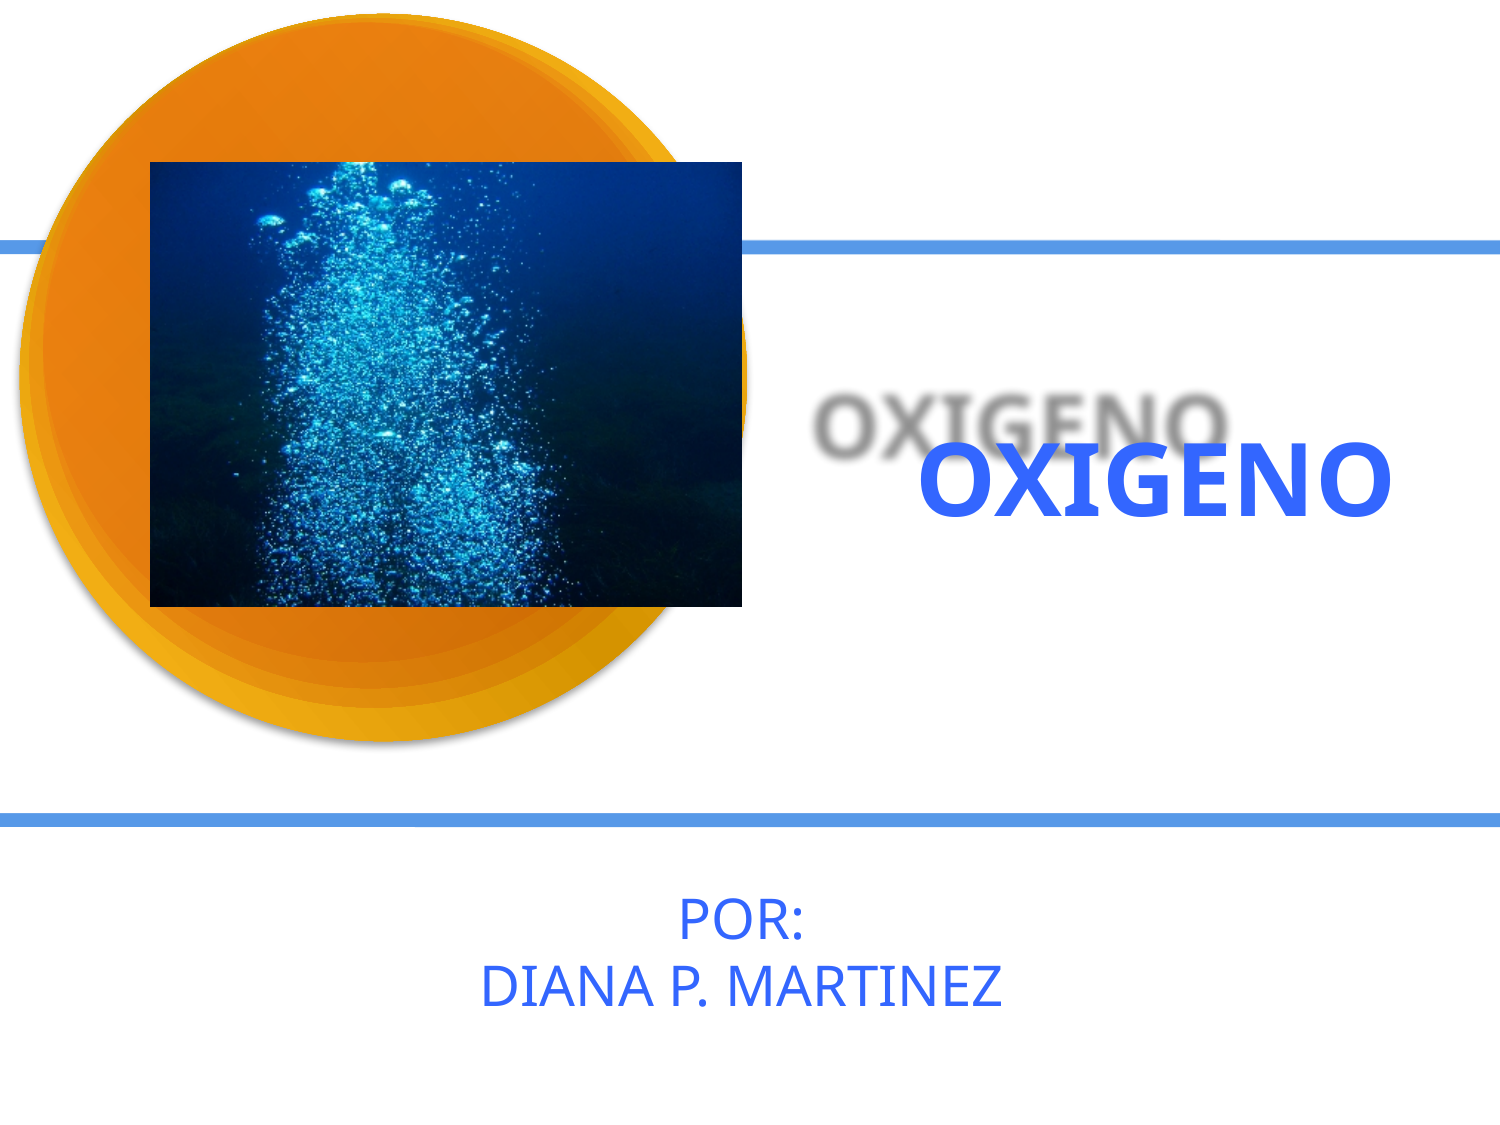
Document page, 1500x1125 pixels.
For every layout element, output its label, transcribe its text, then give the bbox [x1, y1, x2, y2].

text_box POR: DIANA P. MARTINEZ [431, 875, 1053, 1026]
picture [148, 161, 743, 608]
title OXIGENO [887, 303, 1425, 545]
